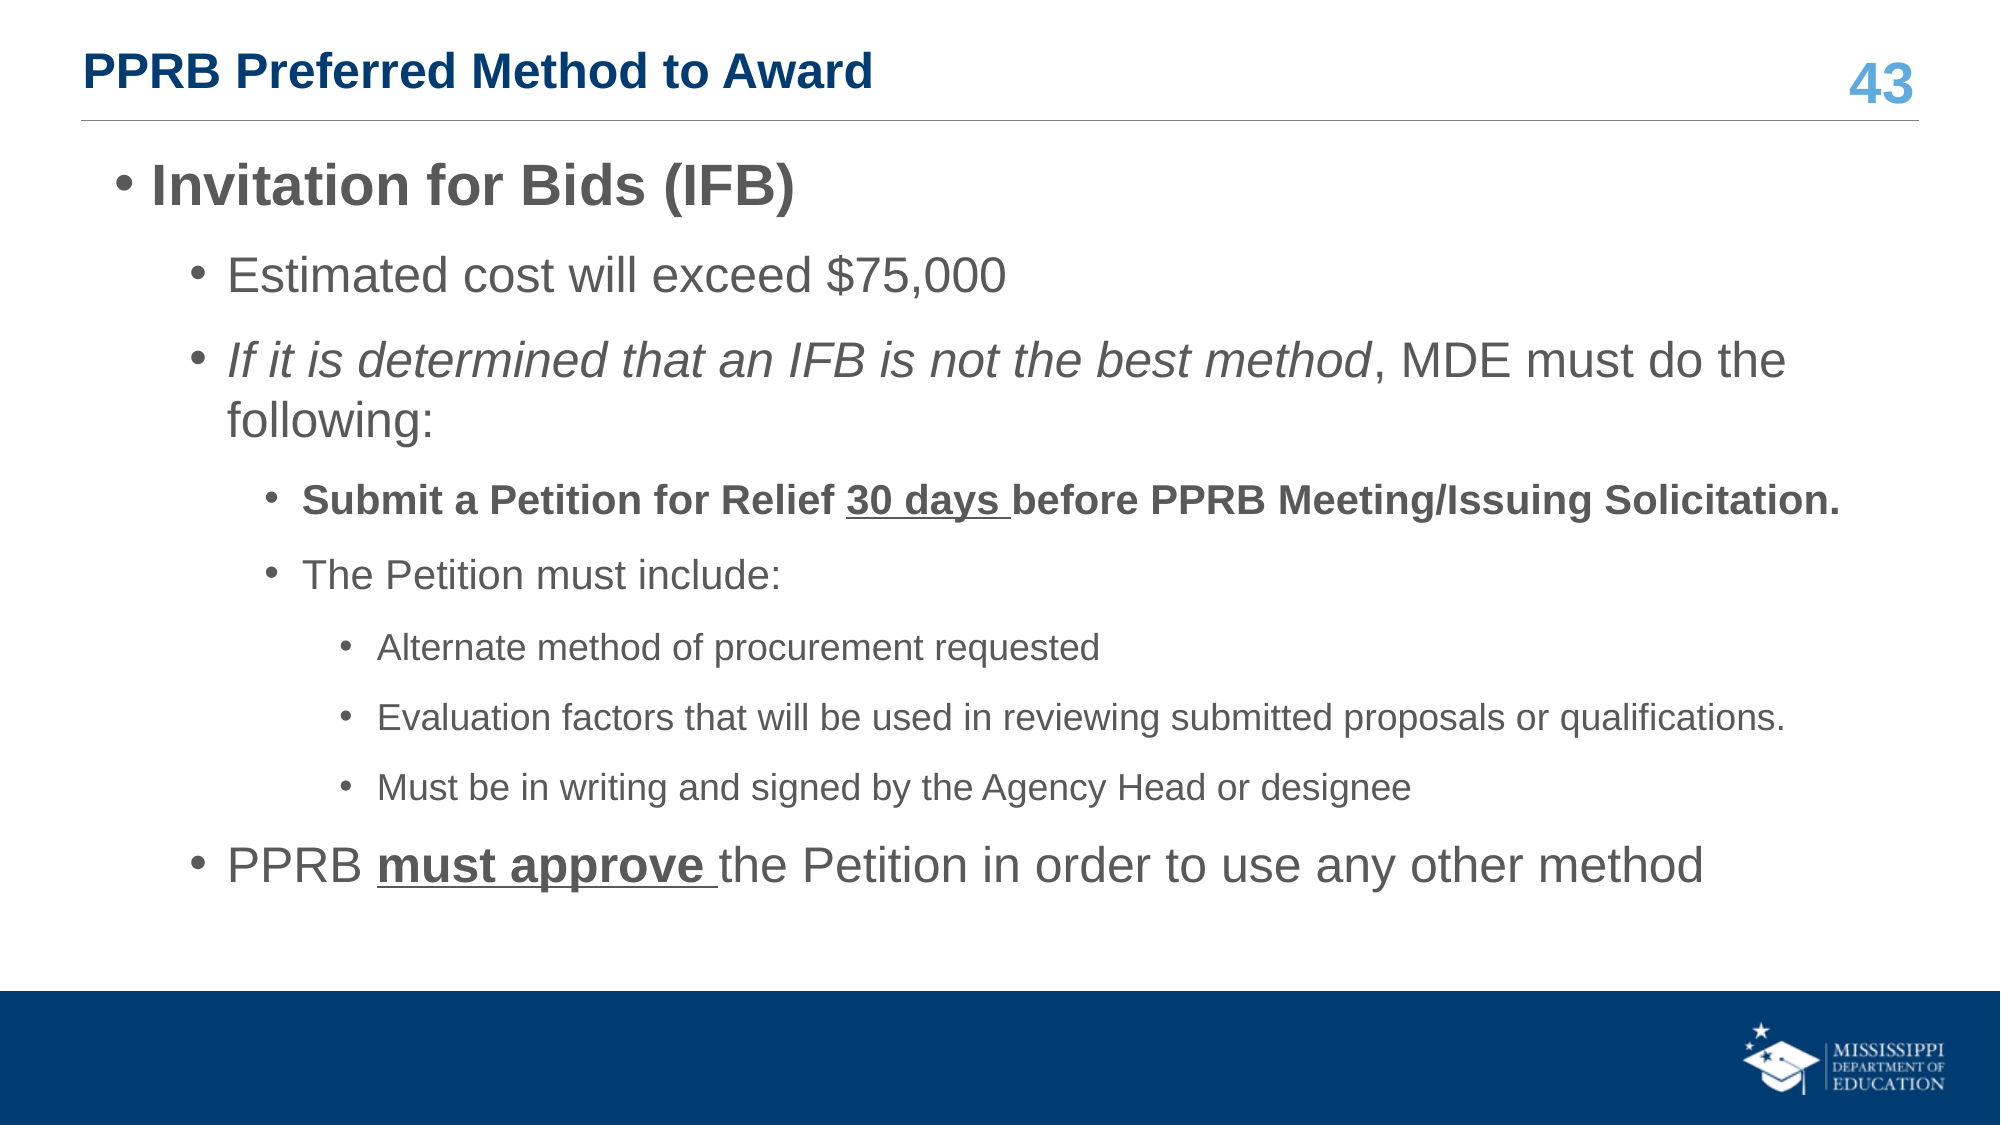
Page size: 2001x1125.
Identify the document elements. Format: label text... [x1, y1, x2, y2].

title PPRB Preferred Method to Award [67, 41, 1808, 104]
list Invitation for Bids (IFB) Estimated cost will exceed $75,000 If it is determined that an IFB is not the best method, MDE must do the following: Submit a Petition for Relief 30 days before PPRB Meeting/Issuing Solicitation. The Petition must include: Alternate method of procurement requested Evaluation factors that will be used in reviewing submitted proposals or qualifications. Must be in writing and signed by the Agency Head or designee PPRB must approve the Petition in order to use any other method [99, 139, 1952, 971]
picture [1742, 1021, 1946, 1095]
